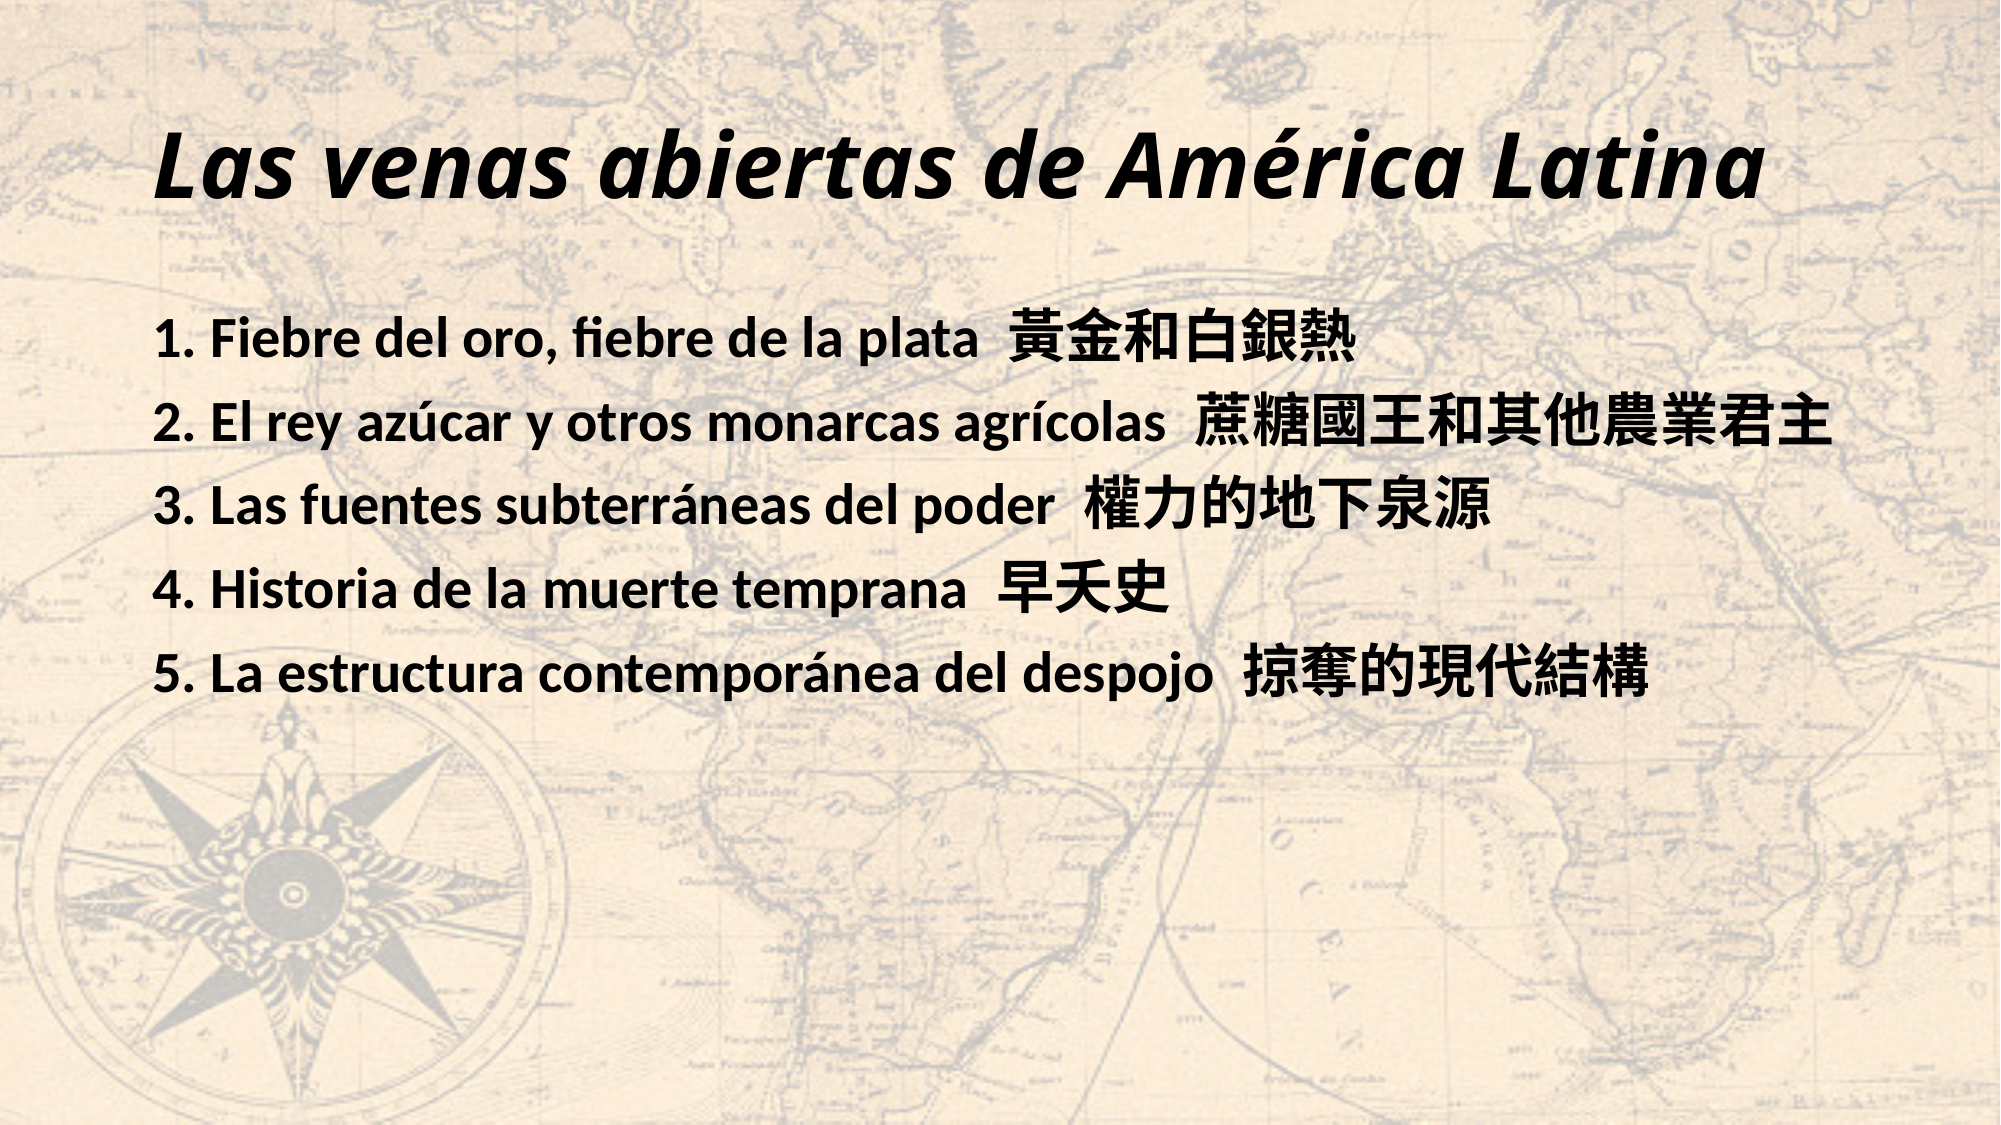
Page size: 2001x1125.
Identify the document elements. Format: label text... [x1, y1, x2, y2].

title Las venas abiertas de América Latina [137, 59, 1863, 278]
list 1. Fiebre del oro, fiebre de la plata 黃金和白銀熱 2. El rey azúcar y otros monarcas agrícolas 蔗糖國王和其他農業君主 3. Las fuentes subterráneas del poder 權力的地下泉源 4. Historia de la muerte temprana 早夭史 5. La estructura contemporánea del despojo 掠奪的現代結構 [137, 299, 1863, 1014]
